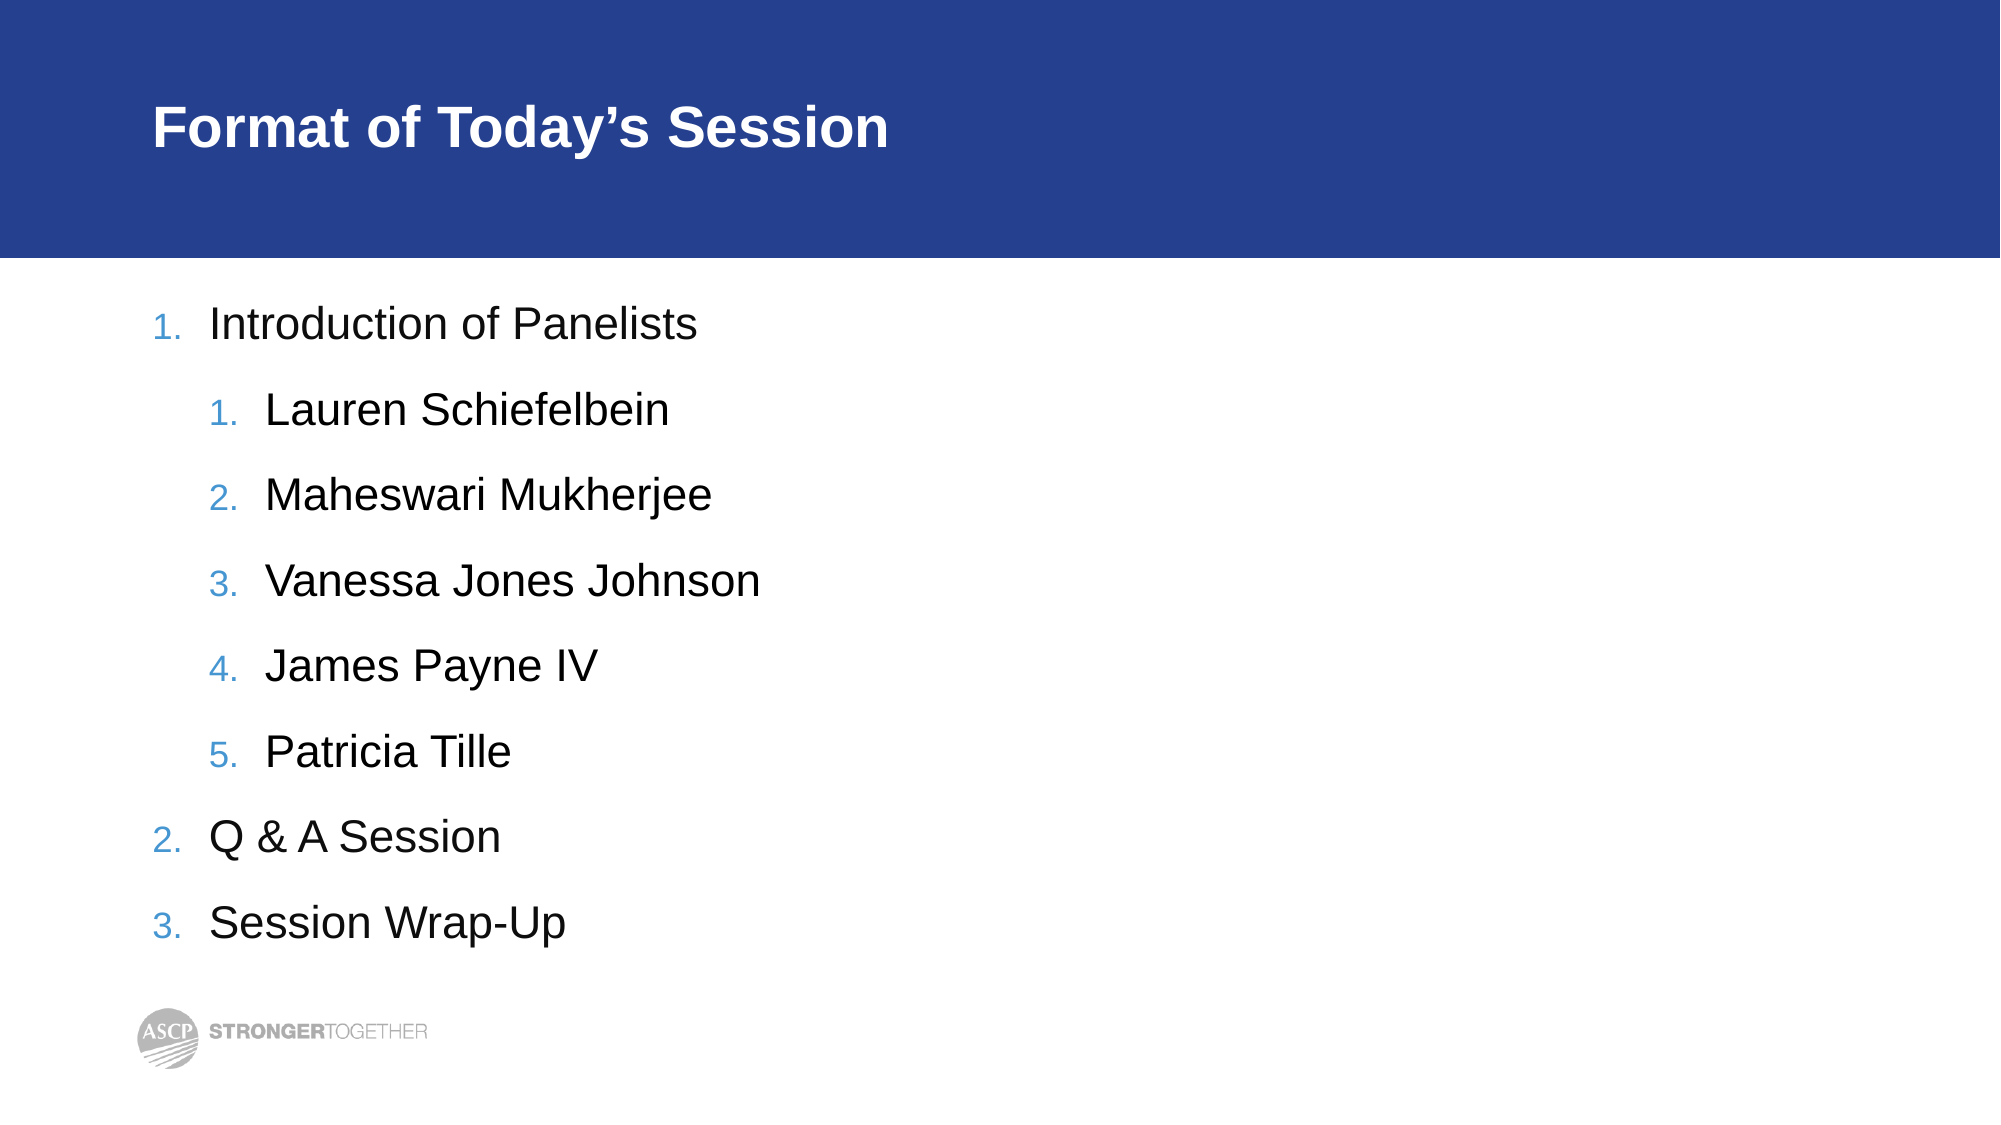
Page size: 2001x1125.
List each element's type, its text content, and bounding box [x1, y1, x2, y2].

list Introduction of Panelists Lauren Schiefelbein Maheswari Mukherjee Vanessa Jones Johnson James Payne IV Patricia Tille Q & A Session Session Wrap-Up [137, 280, 1055, 1010]
title Format of Today’s Session [137, 20, 1863, 238]
